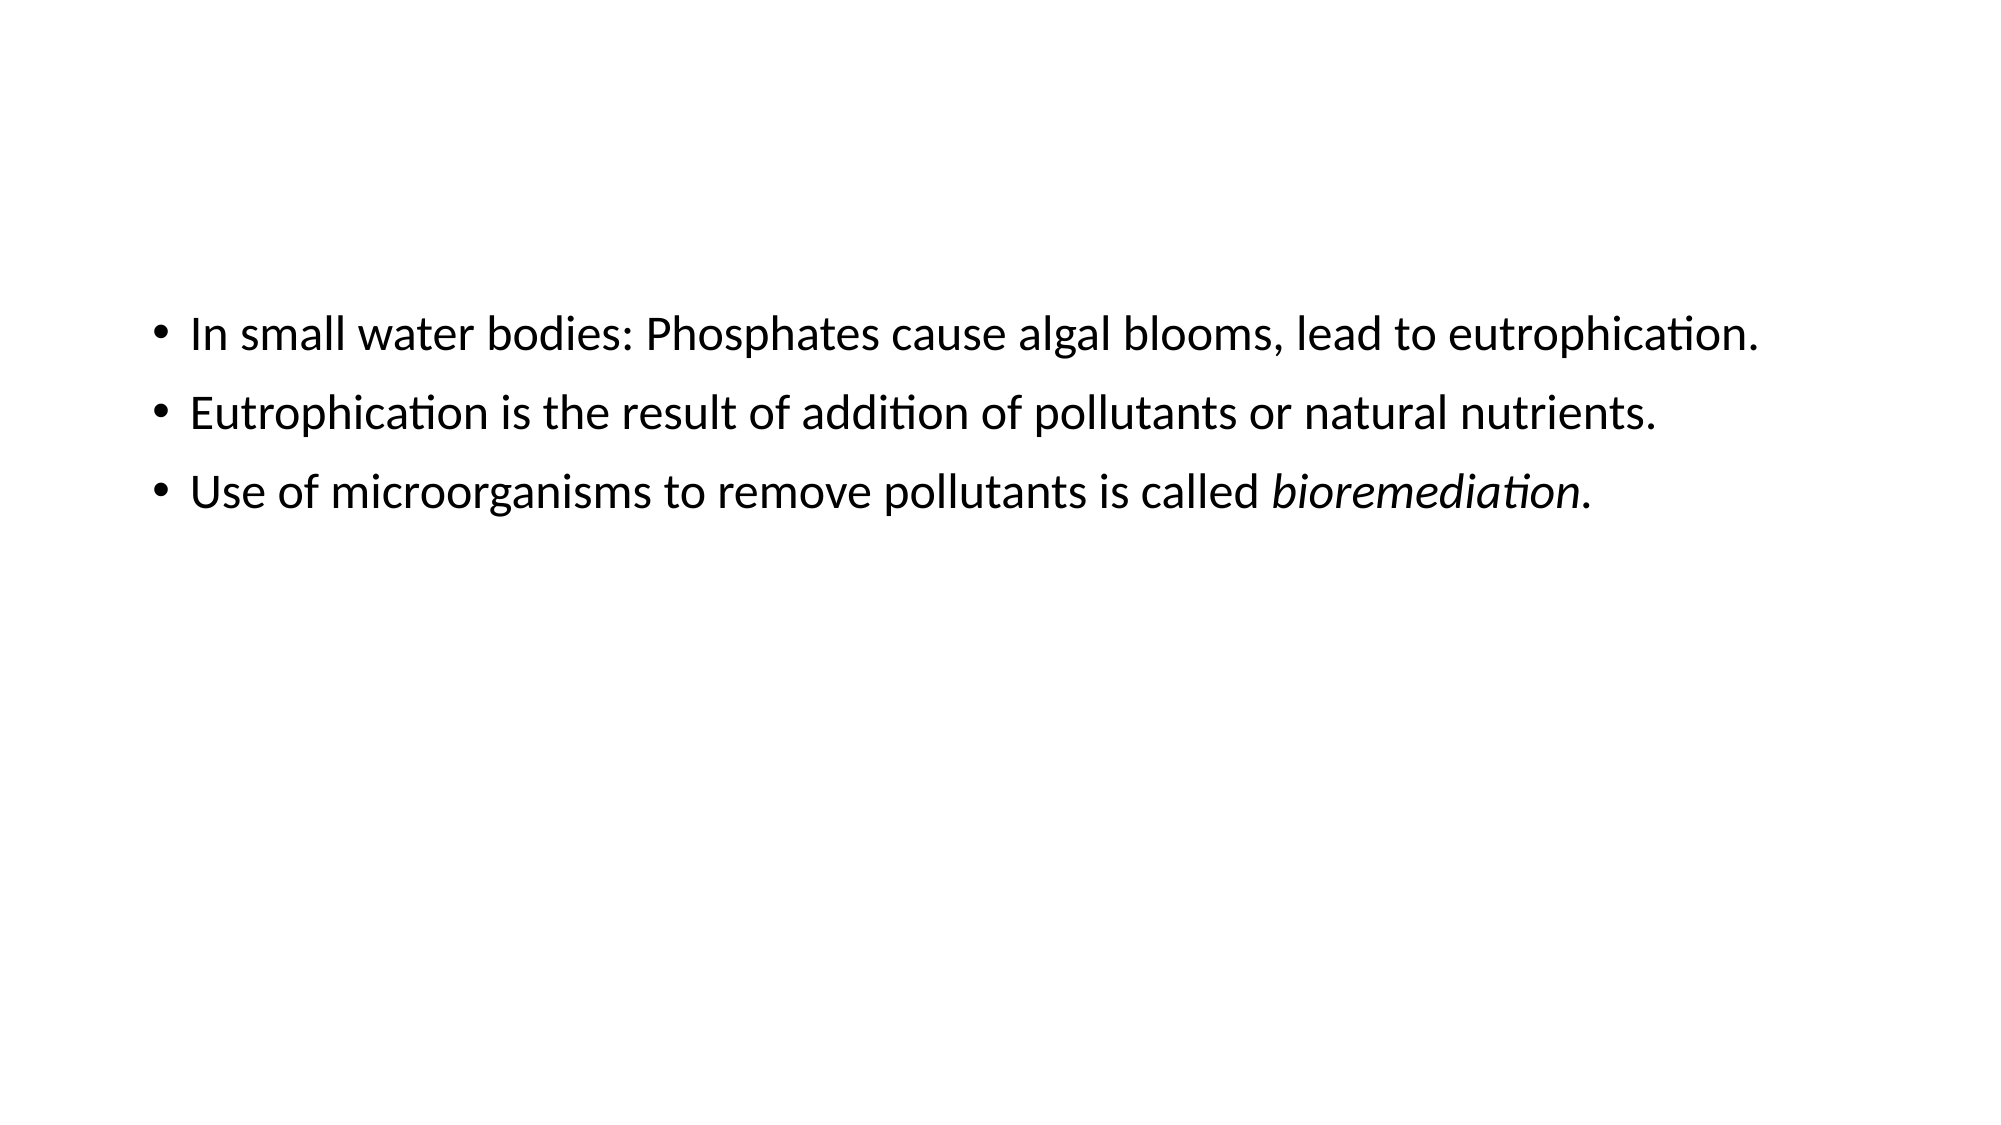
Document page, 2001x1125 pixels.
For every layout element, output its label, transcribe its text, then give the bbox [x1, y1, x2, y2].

list In small water bodies: Phosphates cause algal blooms, lead to eutrophication. Eutrophication is the result of addition of pollutants or natural nutrients. Use of microorganisms to remove pollutants is called bioremediation. [137, 299, 1863, 1014]
